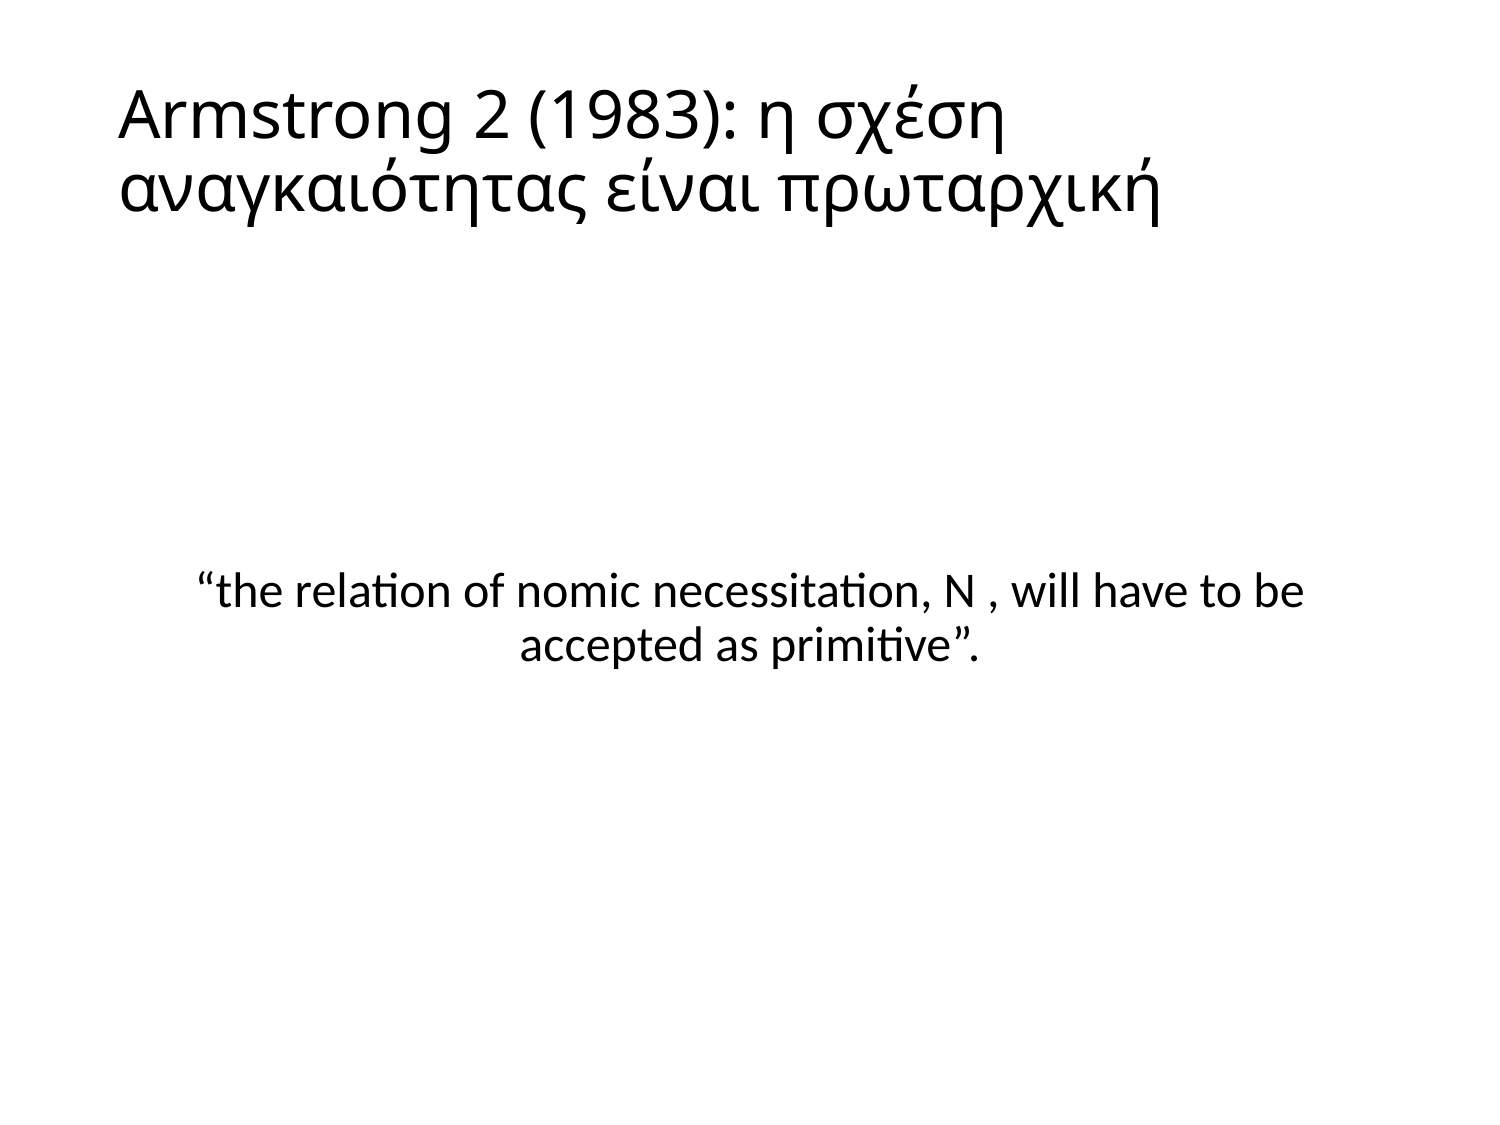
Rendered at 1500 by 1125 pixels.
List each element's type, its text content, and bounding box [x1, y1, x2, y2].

title Armstrong 2 (1983): η σχέση αναγκαιότητας είναι πρωταρχική [103, 59, 1397, 247]
list “the relation of nomic necessitation, N , will have to be accepted as primitive”. [103, 270, 1397, 1044]
